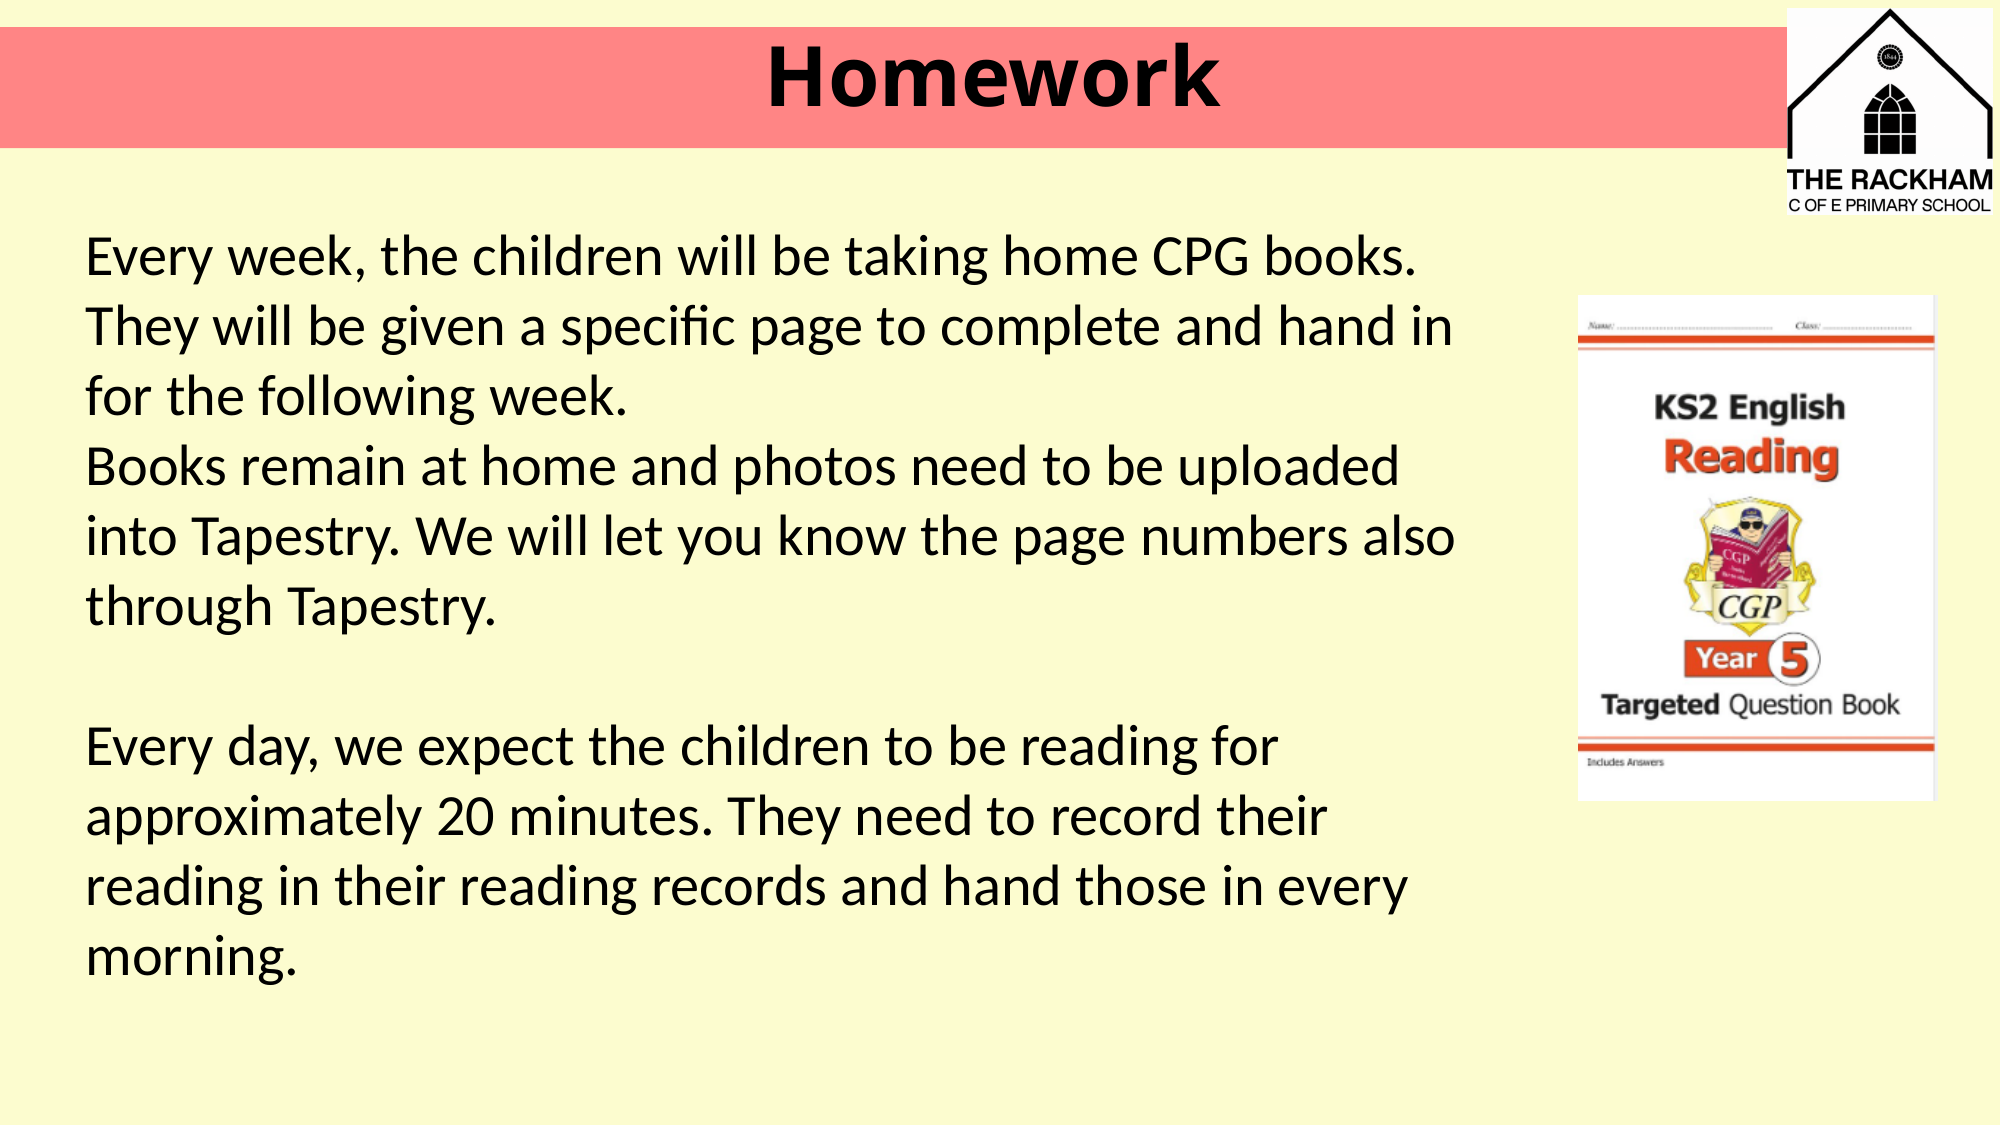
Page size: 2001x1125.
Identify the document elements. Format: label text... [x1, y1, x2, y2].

picture [1578, 295, 1938, 801]
text_box Homework [0, 27, 1787, 149]
picture [1787, 8, 1993, 215]
text_box Homework: Every week, the children will be taking home CPG books. They will be given a specific page to complete and hand in for the following week. Books remain at home and photos need to be uploaded into Tapestry. We will let you know the page numbers also through Tapestry. Every day, we expect the children to be reading for approximately 20 minutes. They need to record their reading in their reading records and hand those in every morning. [70, 149, 1480, 995]
